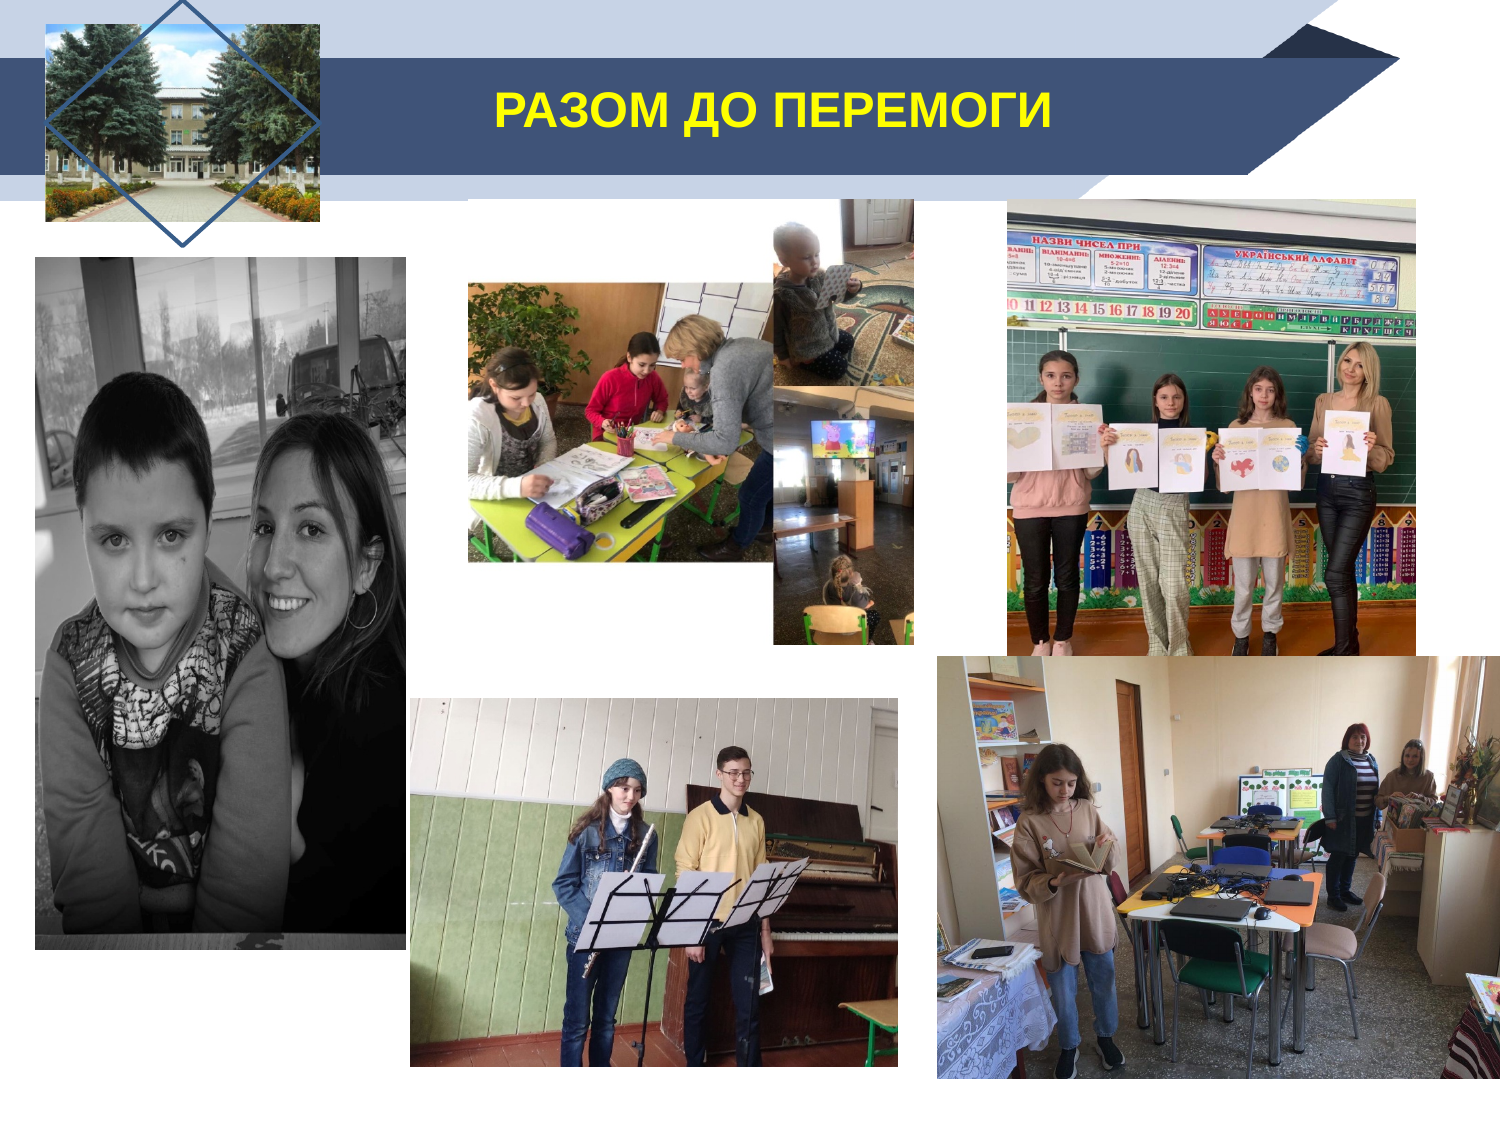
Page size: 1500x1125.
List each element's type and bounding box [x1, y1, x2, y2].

picture [409, 698, 898, 1067]
picture [468, 198, 915, 645]
picture [34, 257, 406, 950]
text_box [0, 0, 1400, 247]
picture [937, 198, 1500, 1079]
